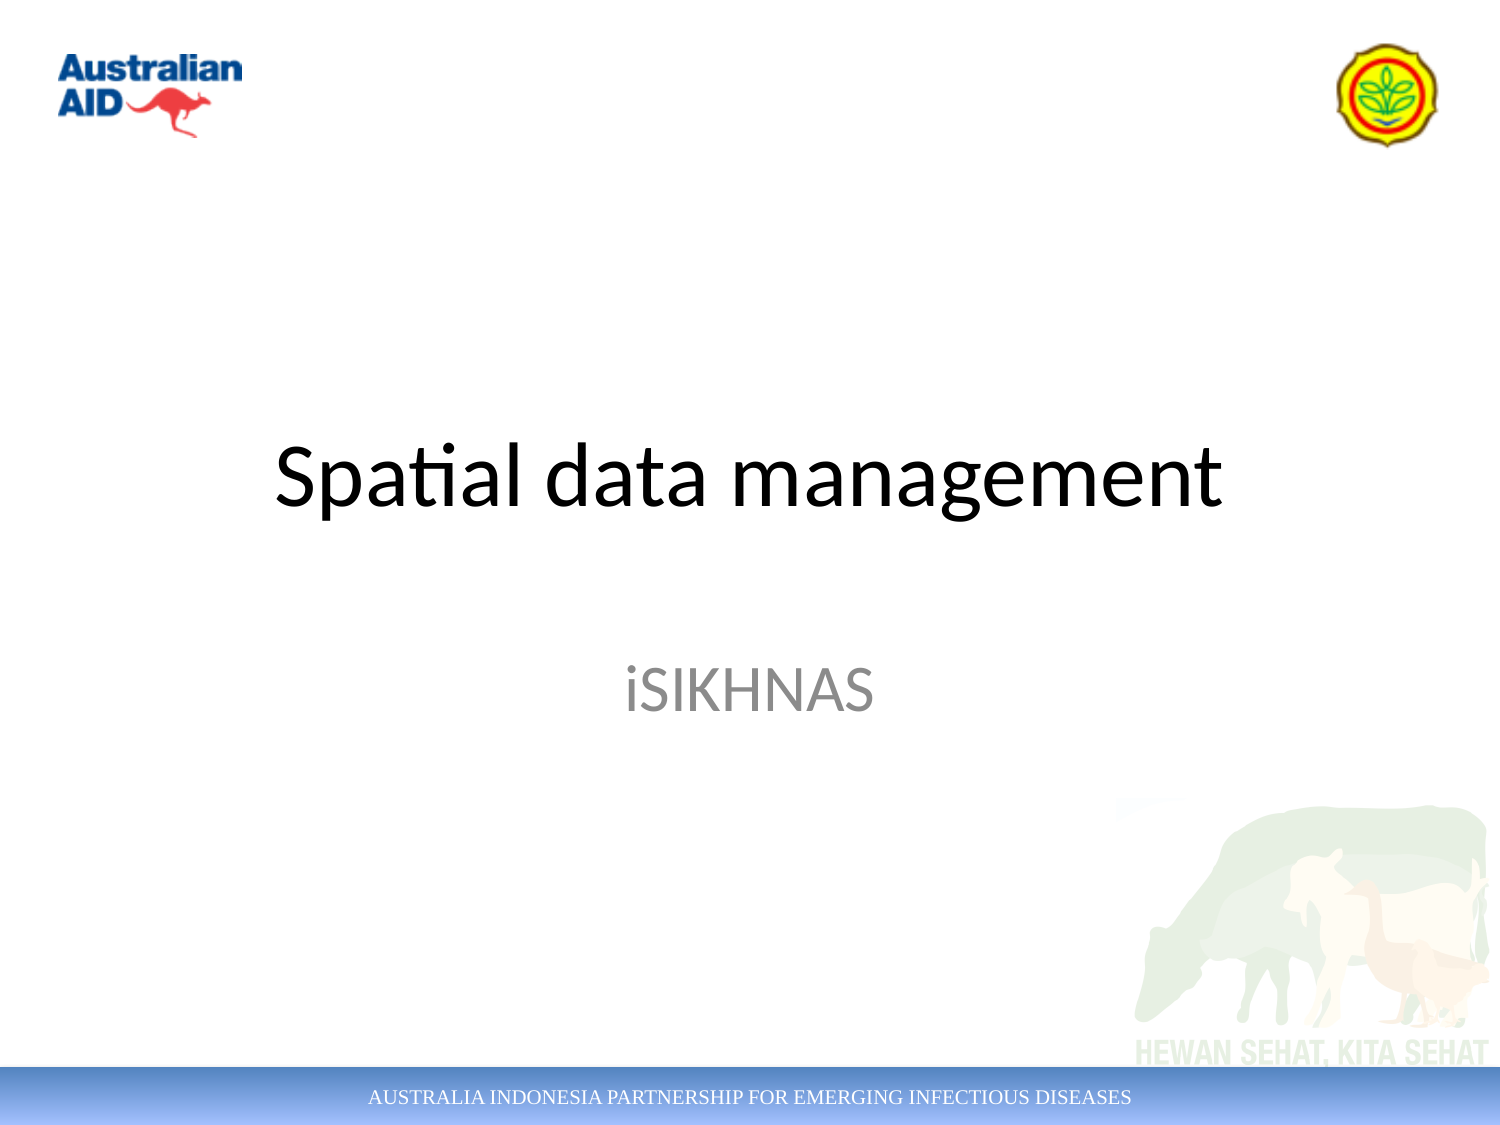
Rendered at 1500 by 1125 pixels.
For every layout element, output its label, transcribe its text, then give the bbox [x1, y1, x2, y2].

title Spatial data management [112, 349, 1388, 591]
subtitle iSIKHNAS [225, 637, 1275, 925]
picture [1333, 40, 1441, 152]
picture [58, 54, 242, 138]
